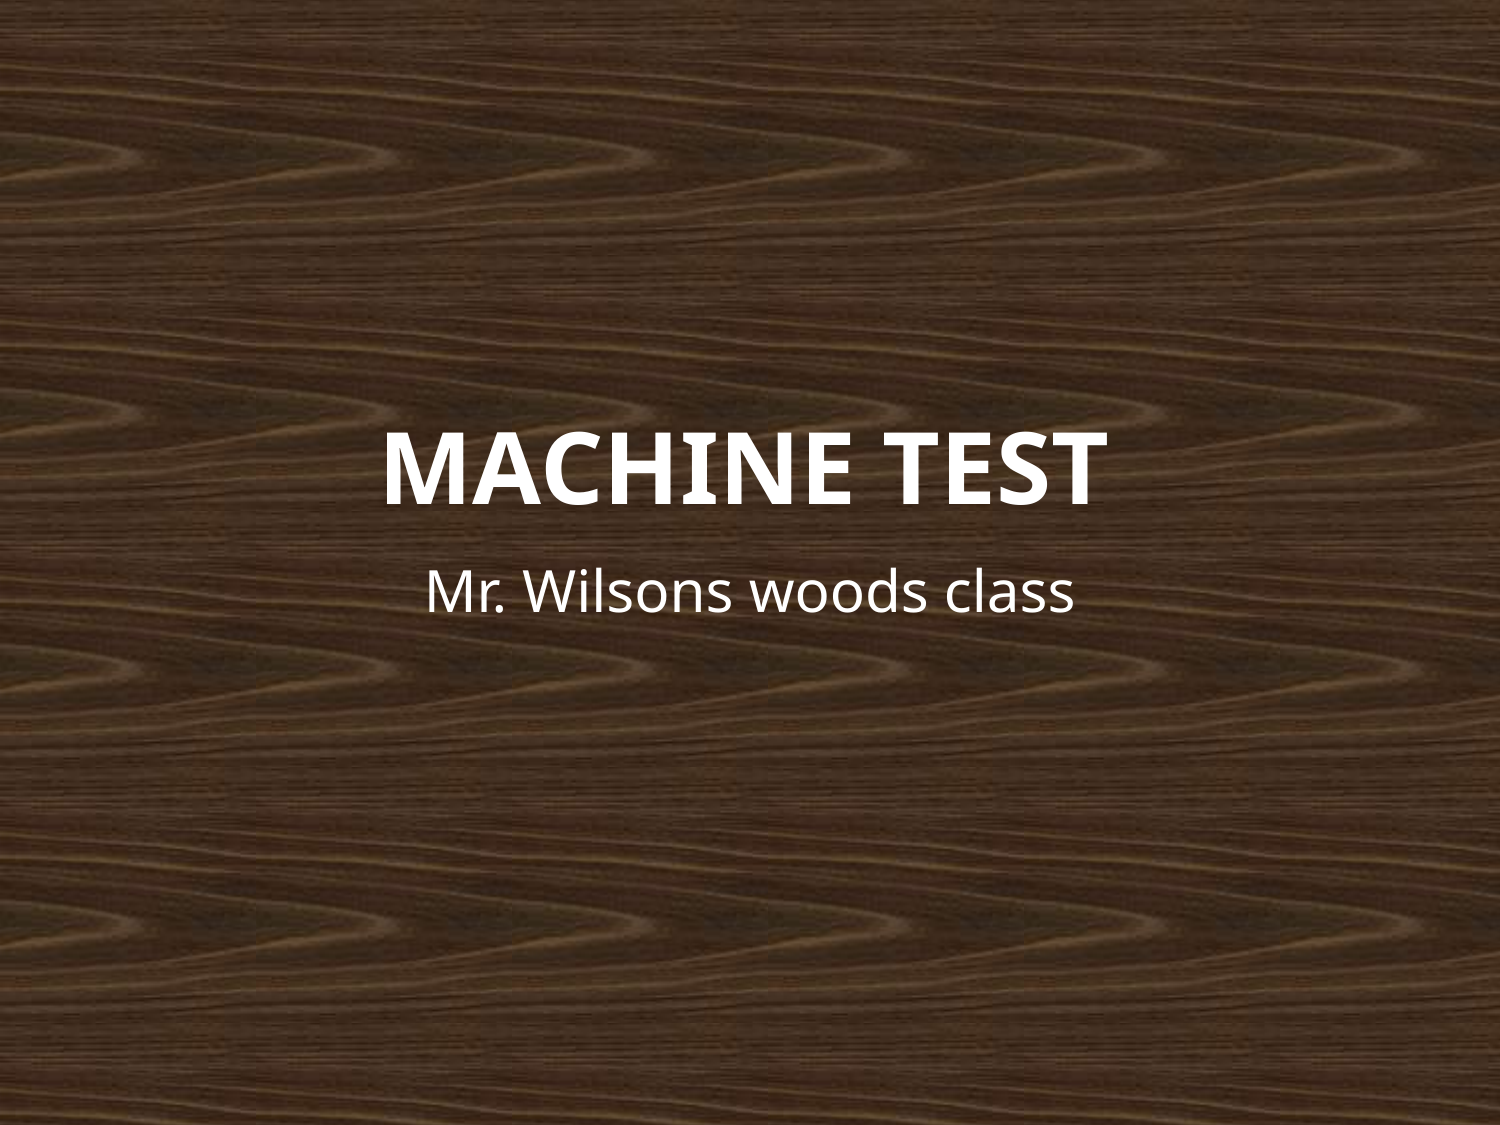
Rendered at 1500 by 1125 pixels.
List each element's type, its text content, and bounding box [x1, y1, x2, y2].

picture [0, 0, 1500, 1125]
title Machine Test [69, 224, 1420, 525]
subtitle Mr. Wilsons woods class [225, 546, 1275, 834]
